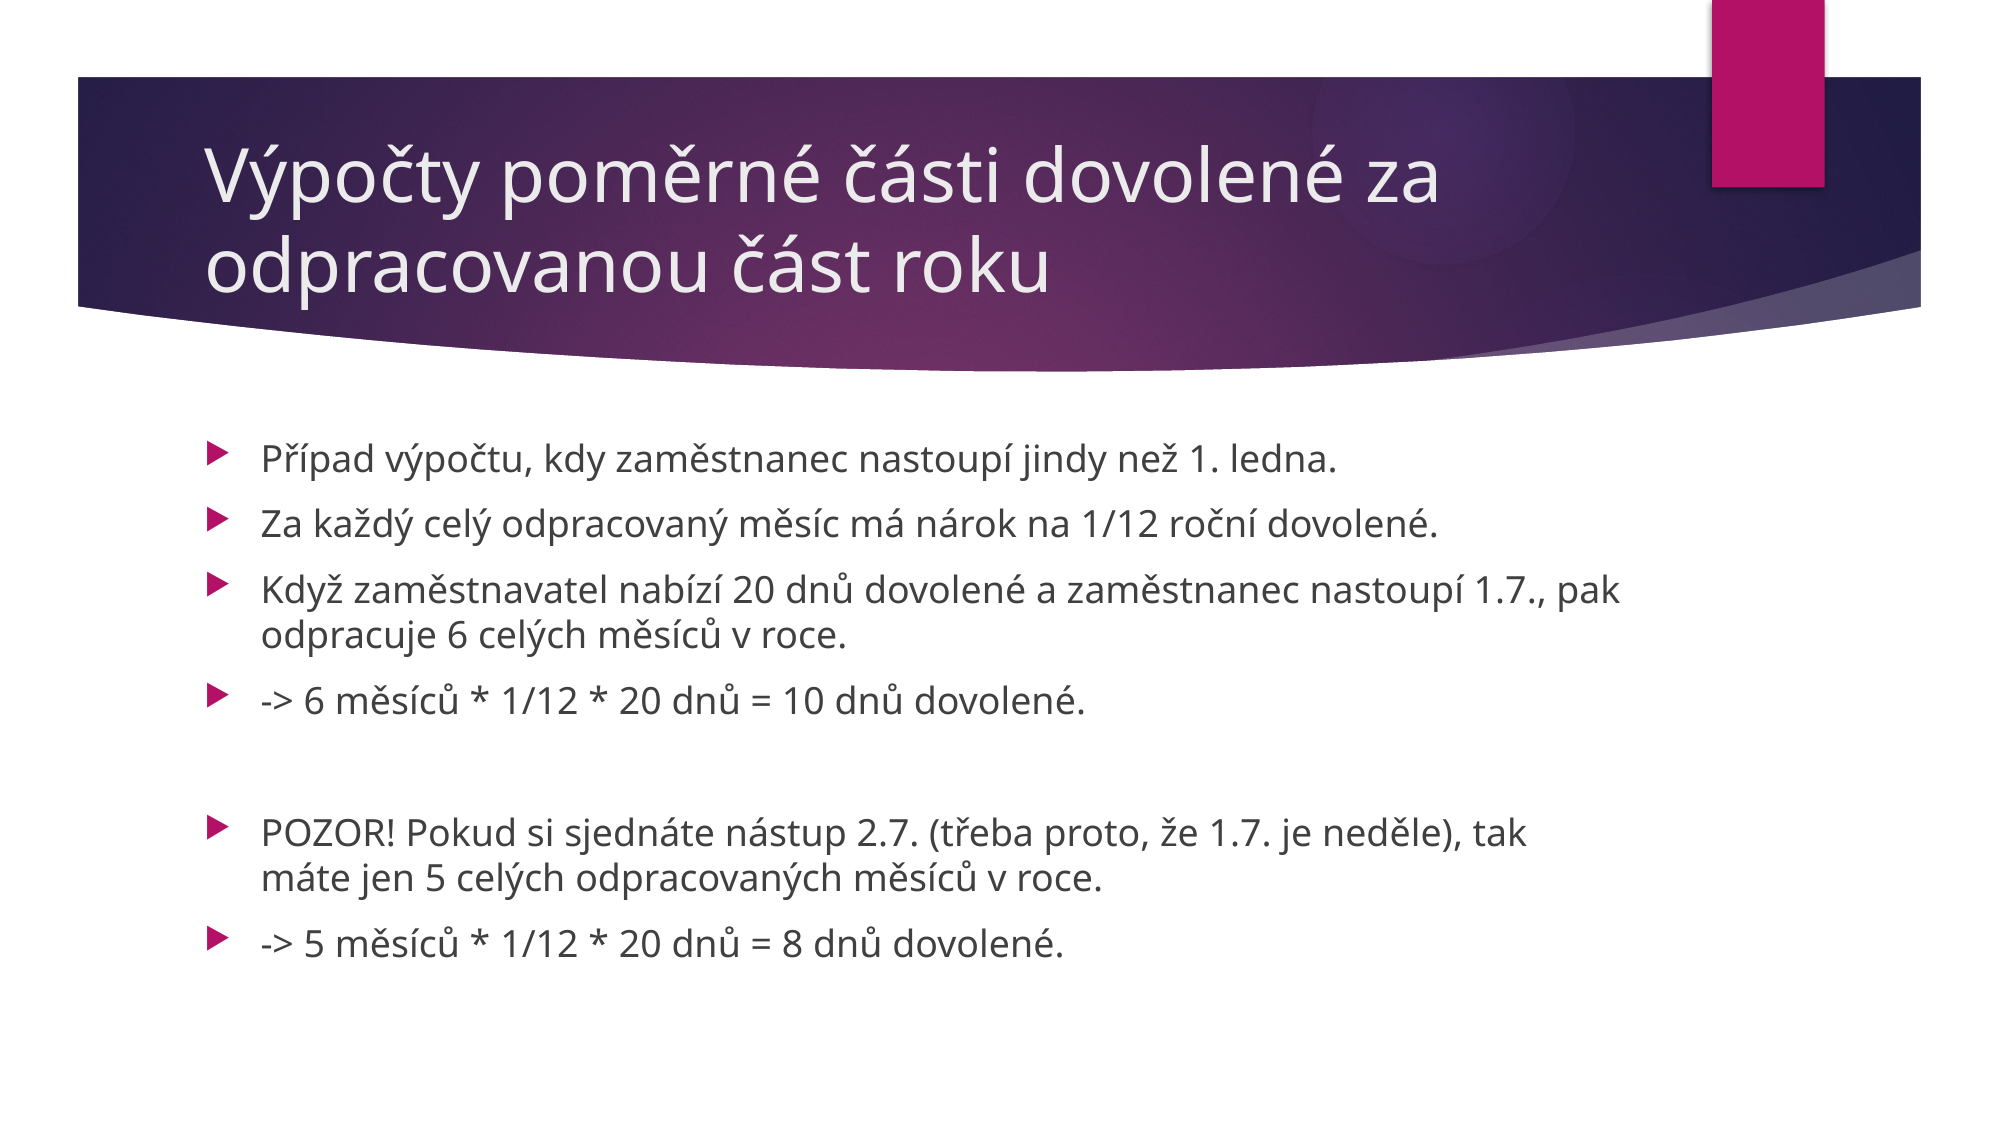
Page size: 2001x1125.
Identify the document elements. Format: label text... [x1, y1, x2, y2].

title Výpočty poměrné části dovolené za odpracovanou část roku [189, 159, 1627, 276]
list Případ výpočtu, kdy zaměstnanec nastoupí jindy než 1. ledna. Za každý celý odpracovaný měsíc má nárok na 1/12 roční dovolené. Když zaměstnavatel nabízí 20 dnů dovolené a zaměstnanec nastoupí 1.7., pak odpracuje 6 celých měsíců v roce. -> 6 měsíců * 1/12 * 20 dnů = 10 dnů dovolené. POZOR! Pokud si sjednáte nástup 2.7. (třeba proto, že 1.7. je neděle), tak máte jen 5 celých odpracovaných měsíců v roce. -> 5 měsíců * 1/12 * 20 dnů = 8 dnů dovolené. [189, 427, 1638, 988]
